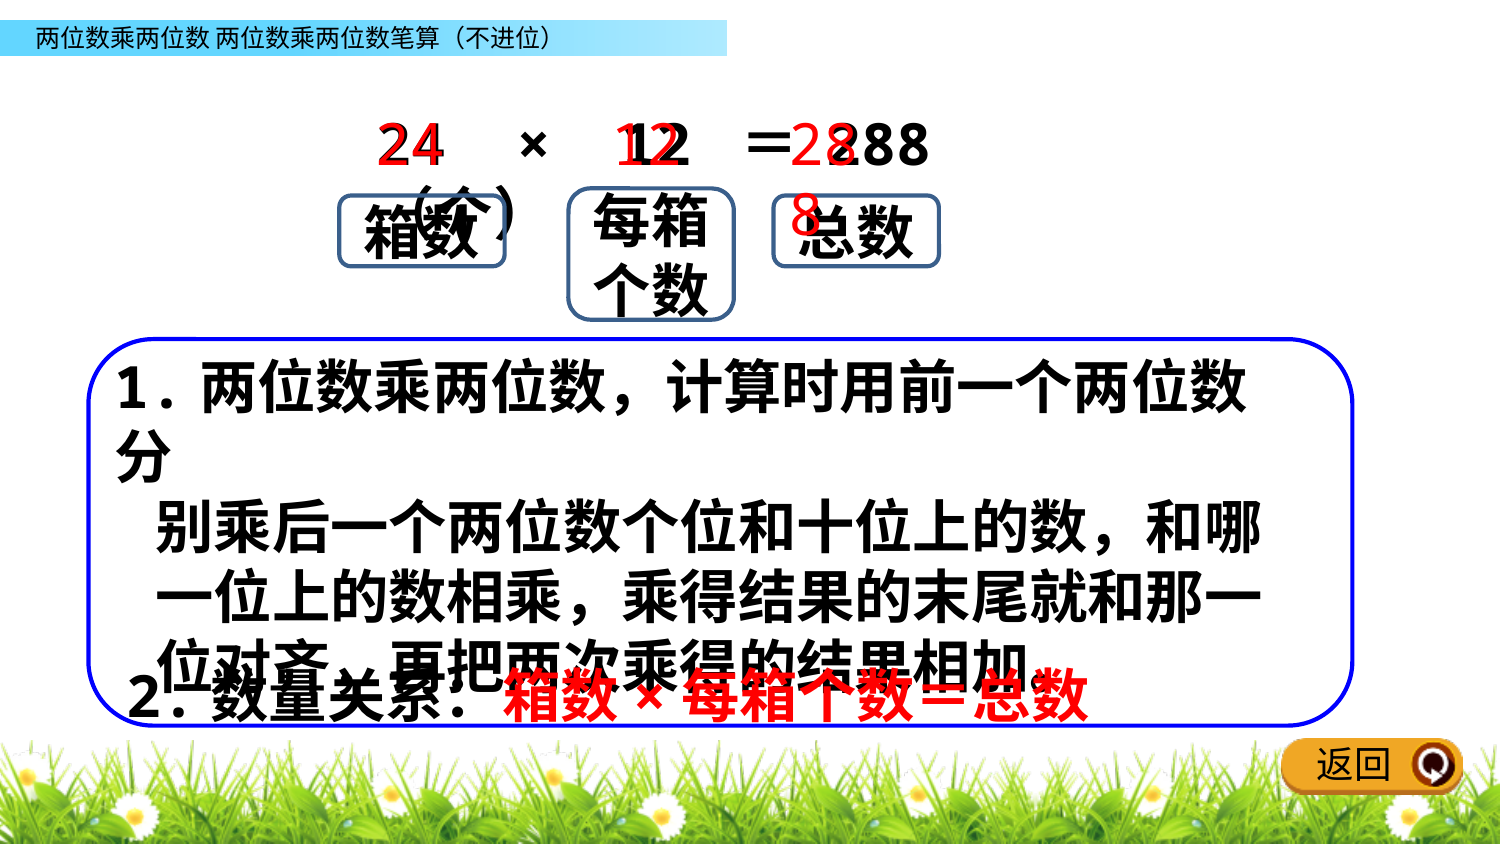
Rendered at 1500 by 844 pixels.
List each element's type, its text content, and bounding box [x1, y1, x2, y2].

text_box 24 × 12 ＝ 288（个） [898, 99, 1083, 255]
text_box 1.两位数乘两位数，计算时用前一个两位数分 别乘后一个两位数个位和十位上的数，和哪 一位上的数相乘，乘得结果的末尾就和那一 位对齐，再把两次乘得的结果相加。 [100, 342, 1304, 778]
picture [0, 740, 1500, 844]
text_box 总数 [771, 193, 942, 269]
text_box 12 [596, 99, 706, 185]
text_box 2.数量关系：箱数×每箱个数＝总数 [112, 616, 1119, 737]
text_box 288 [773, 99, 898, 255]
text_box 24 [360, 99, 484, 185]
text_box 箱数 [337, 193, 507, 269]
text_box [1281, 733, 1464, 795]
text_box 24 × 12 ＝ 288（个） [361, 99, 773, 255]
text_box [86, 363, 100, 702]
text_box [127, 336, 1355, 726]
text_box 每箱个数 [566, 186, 736, 322]
